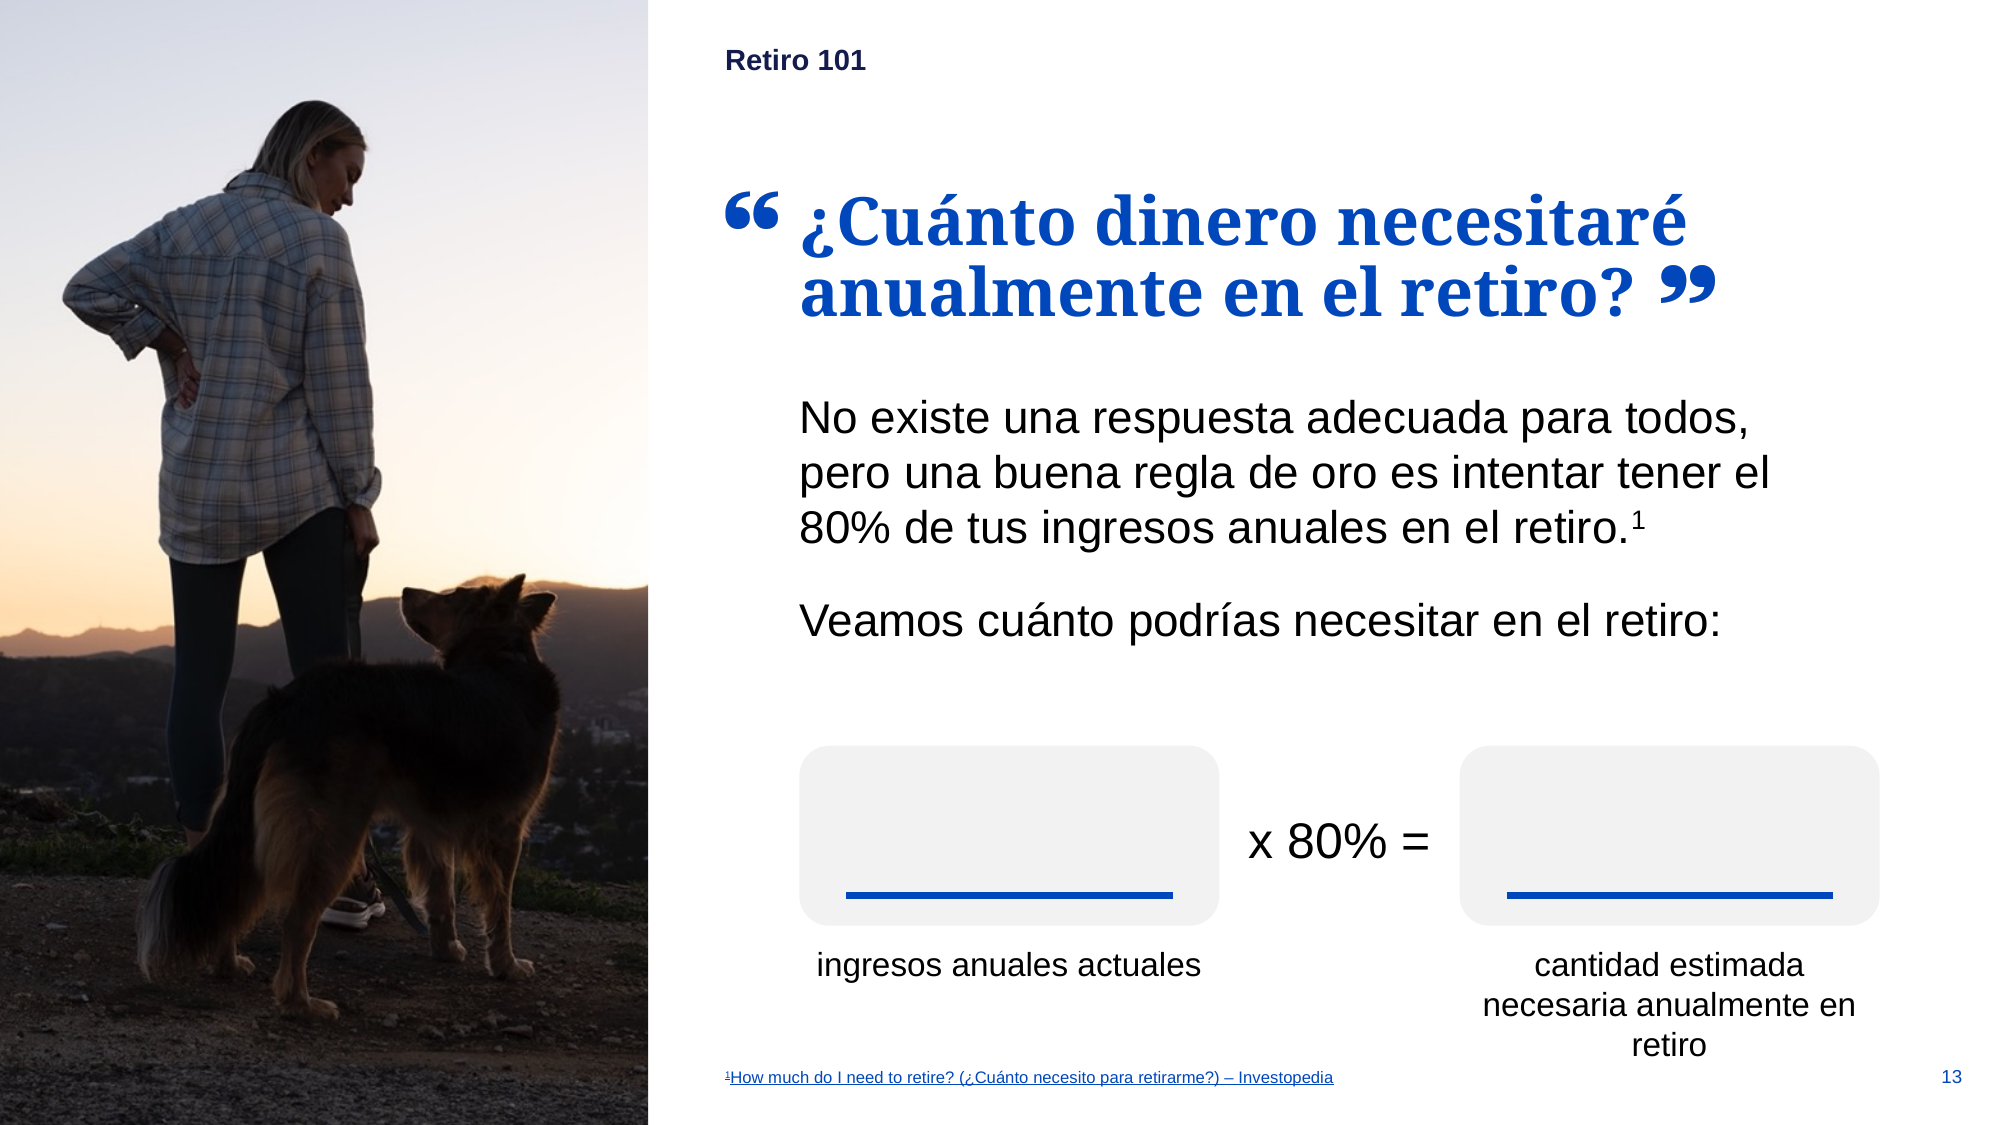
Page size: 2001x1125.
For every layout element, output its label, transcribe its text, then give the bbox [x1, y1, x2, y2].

list No existe una respuesta adecuada para todos, pero una buena regla de oro es intentar tener el 80% de tus ingresos anuales en el retiro.1 Veamos cuánto podrías necesitar en el retiro: [799, 387, 1850, 704]
text_box 1How much do I need to retire? (¿Cuánto necesito para retirarme?) – Investopedia [724, 1066, 1850, 1087]
slide_number 13 [1887, 1064, 1963, 1088]
picture [1661, 265, 1715, 303]
picture [0, 0, 649, 1125]
title ¿Cuánto dinero necesitaré anualmente en el retiro? [799, 187, 1850, 333]
picture [724, 191, 778, 229]
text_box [799, 745, 1880, 1025]
list Retiro 101 [725, 37, 1850, 75]
